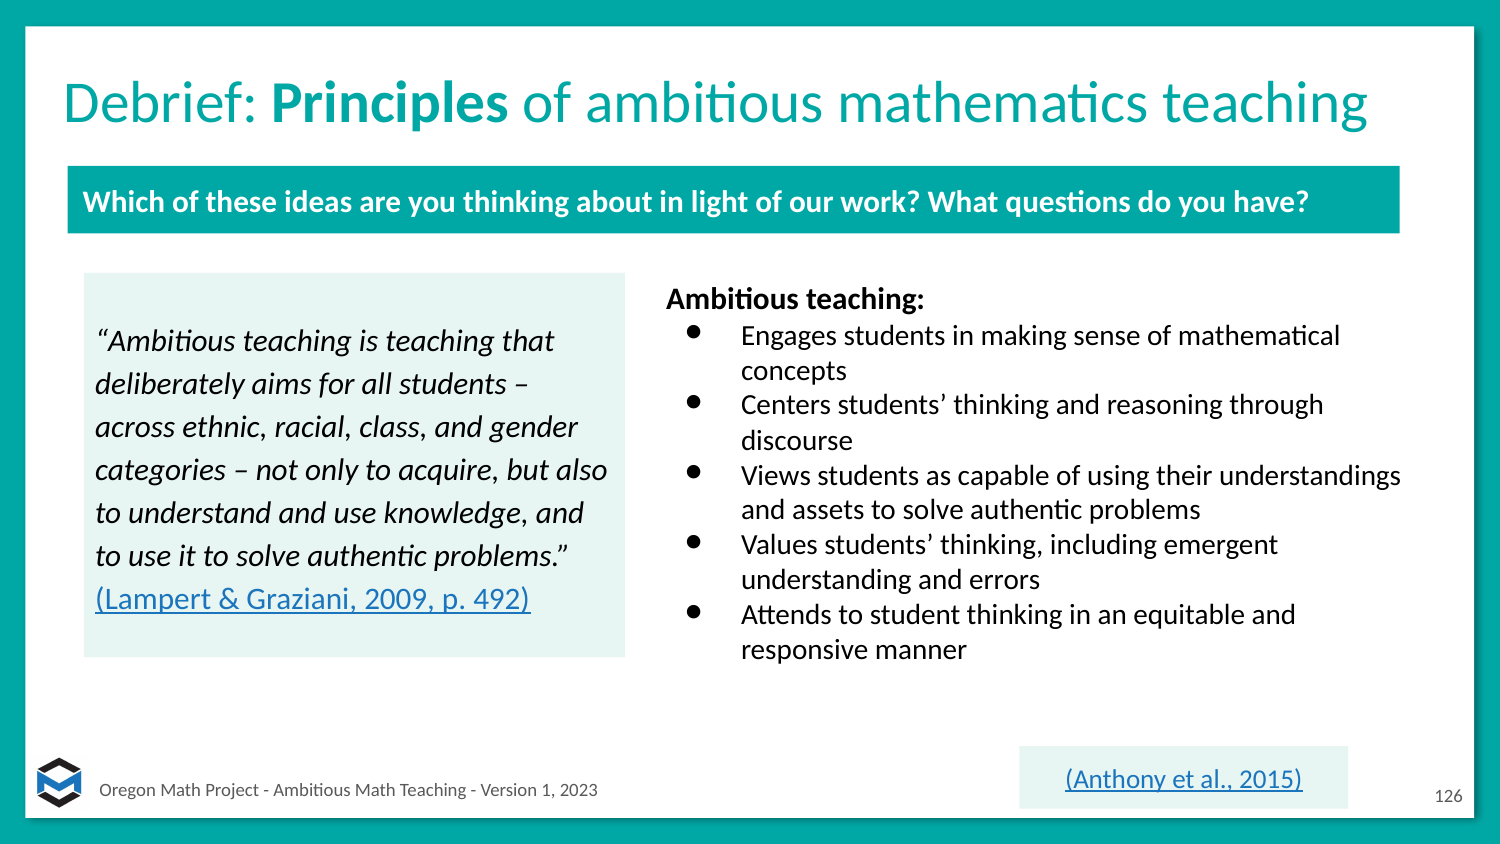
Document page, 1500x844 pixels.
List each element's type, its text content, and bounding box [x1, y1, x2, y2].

slide_number 126 [1381, 772, 1475, 818]
text_box (Anthony et al., 2015) [1019, 746, 1349, 809]
list Ambitious teaching: Engages students in making sense of mathematical concepts Centers students’ thinking and reasoning through discourse Views students as capable of using their understandings and assets to solve authentic problems Values students’ thinking, including emergent understanding and errors Attends to student thinking in an equitable and responsive manner [654, 272, 1417, 672]
list “Ambitious teaching is teaching that deliberately aims for all students – across ethnic, racial, class, and gender categories – not only to acquire, but also to understand and use knowledge, and to use it to solve authentic problems.” (Lampert & Graziani, 2009, p. 492) [83, 272, 625, 658]
title Debrief: Principles of ambitious mathematics teaching [52, 54, 1416, 142]
text_box Which of these ideas are you thinking about in light of our work? What questions do you have? [67, 165, 1400, 234]
picture [29, 754, 89, 811]
